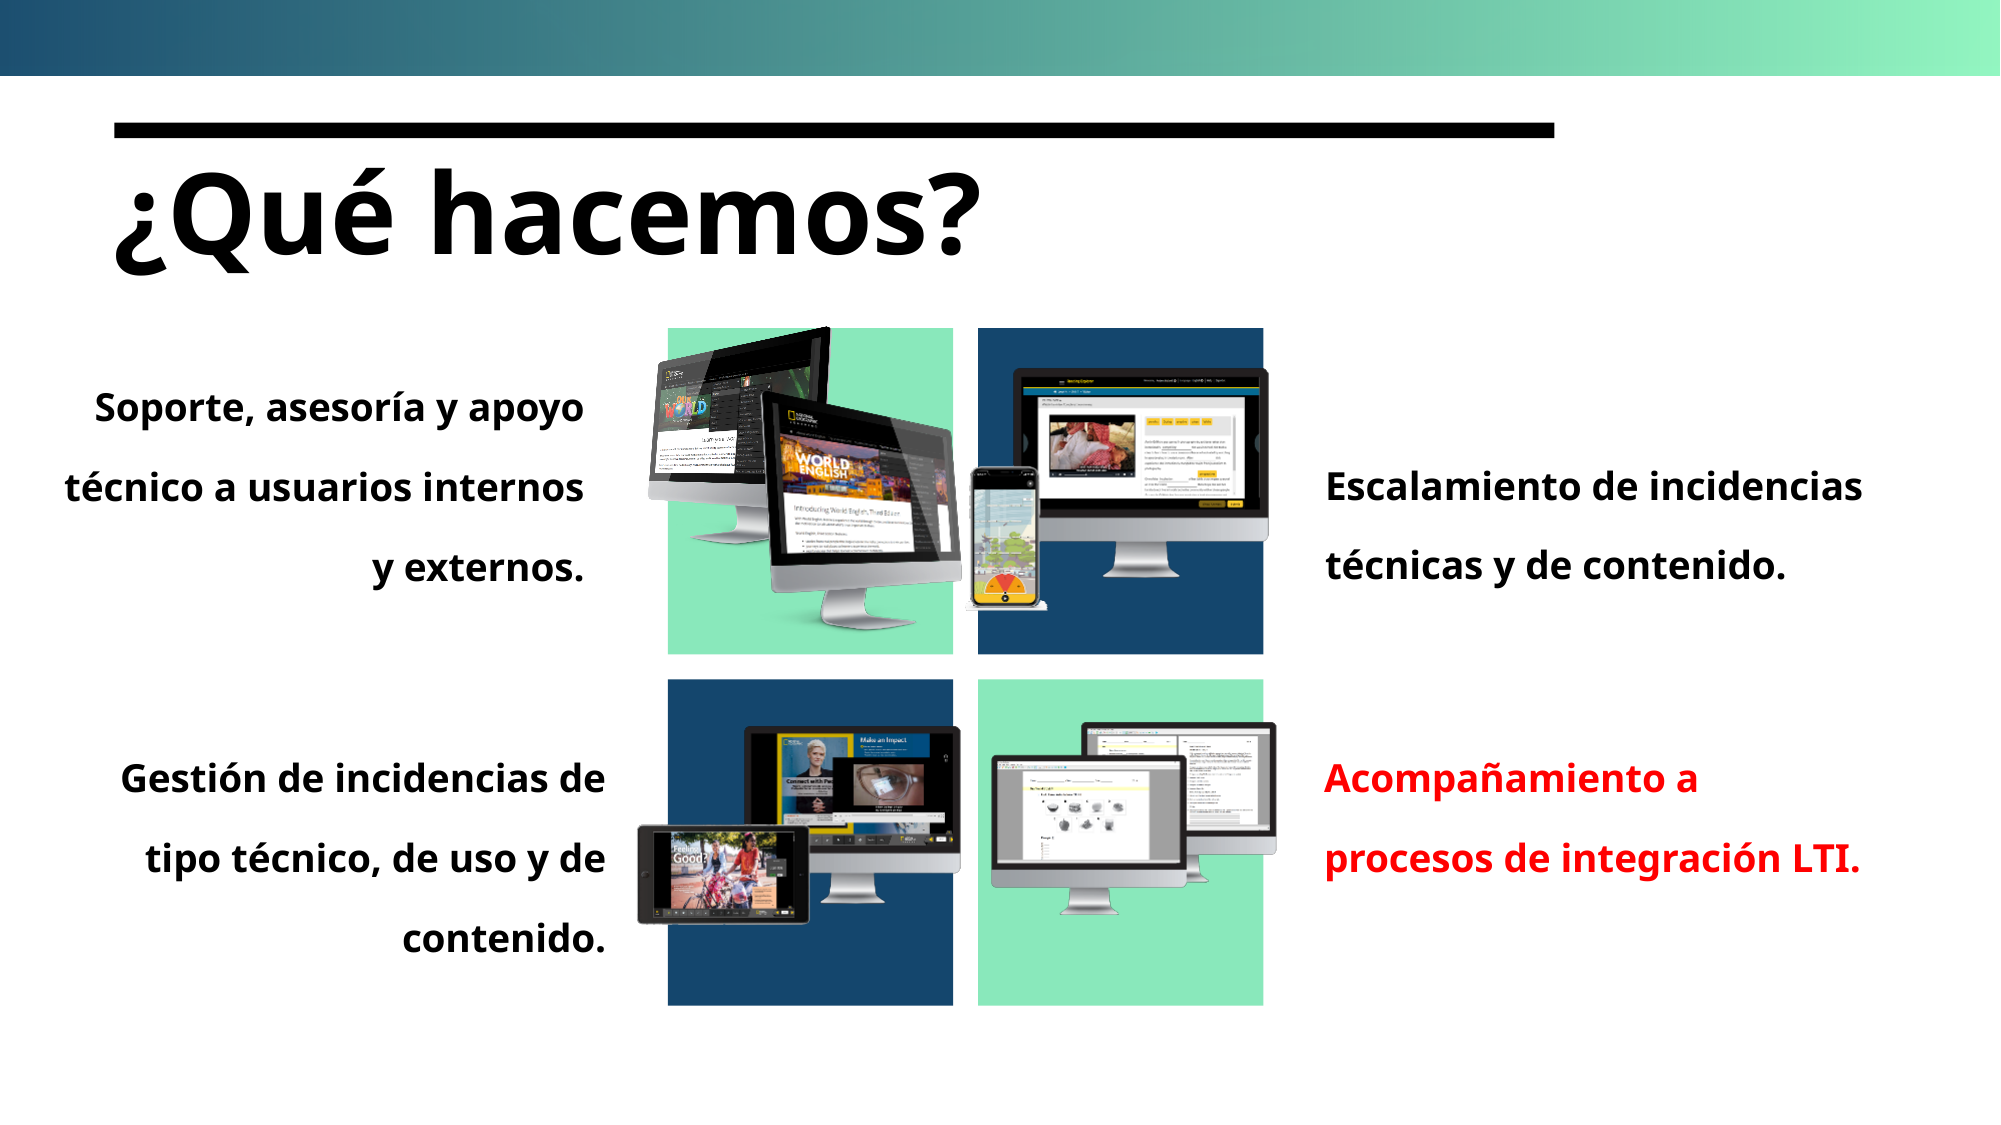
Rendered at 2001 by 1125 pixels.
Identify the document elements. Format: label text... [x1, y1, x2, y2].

picture [534, 301, 1353, 992]
text_box [977, 962, 1264, 1007]
text_box Gestión de incidencias de tipo técnico, de uso y de contenido. [49, 738, 621, 1054]
text_box Acompañamiento a procesos de integración LTI. [1309, 738, 1882, 974]
picture [0, 0, 2000, 76]
text_box ¿Qué hacemos? [98, 134, 2000, 355]
text_box Soporte, asesoría y apoyo técnico a usuarios internos y externos. [34, 367, 600, 683]
text_box Escalamiento de incidencias técnicas y de contenido. [1353, 445, 1960, 621]
text_box [667, 642, 830, 655]
text_box [113, 122, 1555, 139]
text_box [667, 992, 954, 1007]
